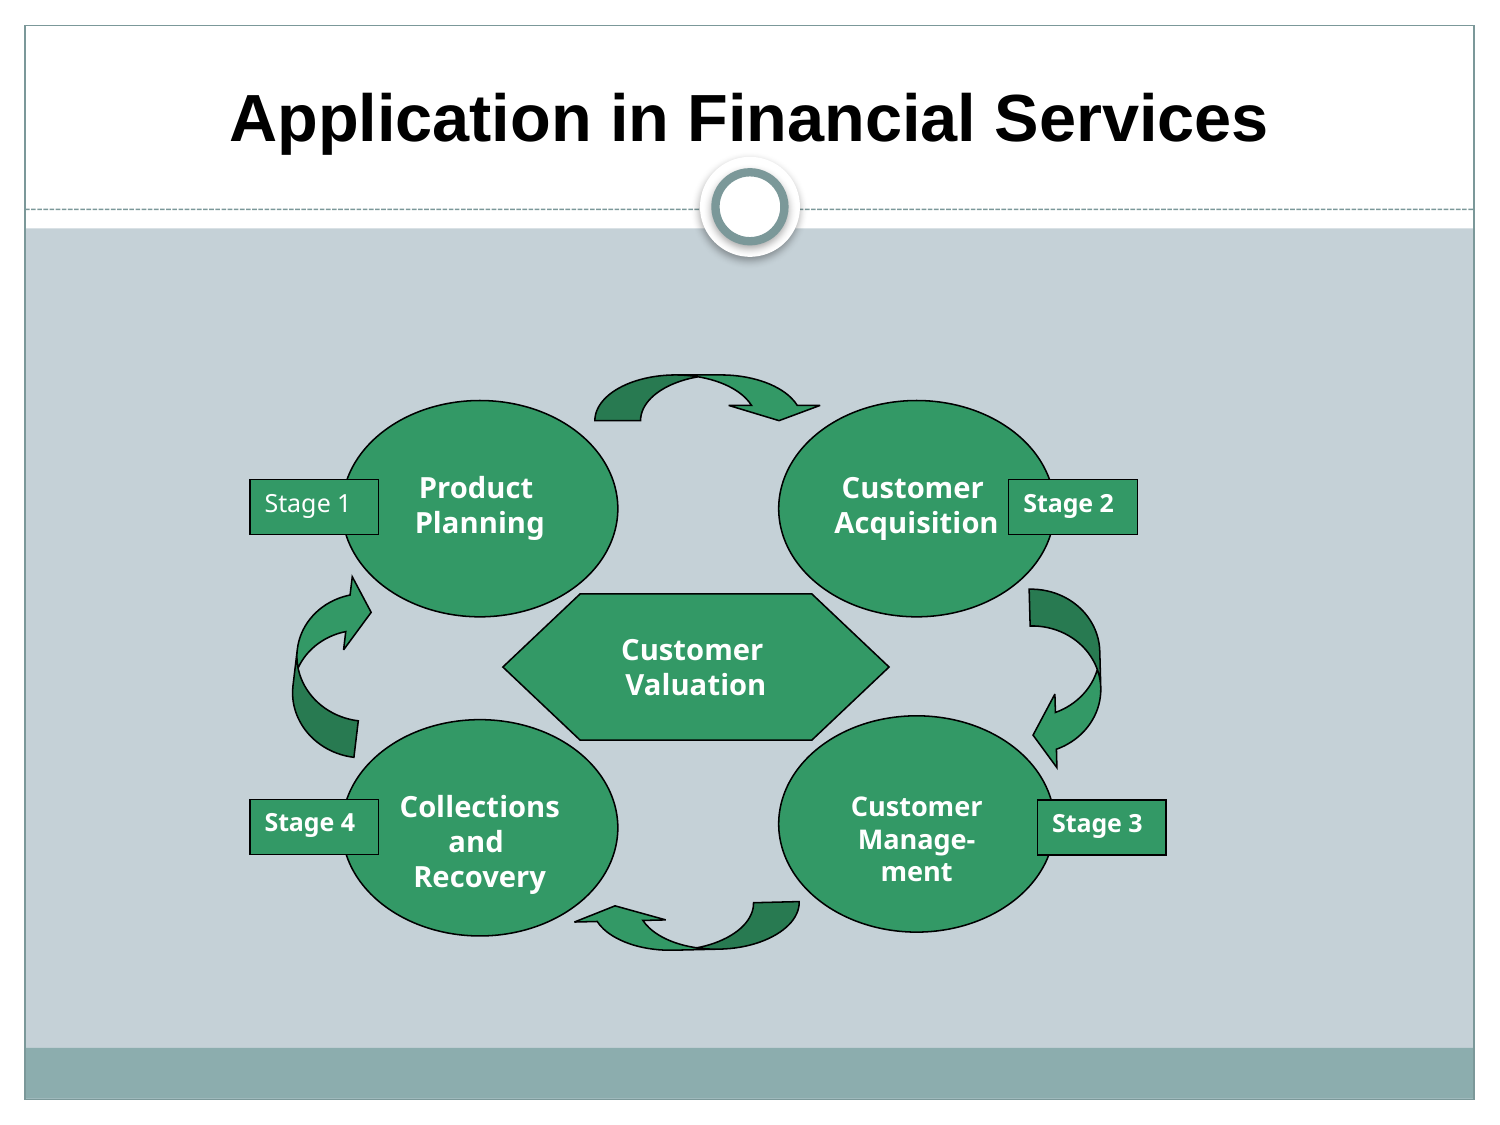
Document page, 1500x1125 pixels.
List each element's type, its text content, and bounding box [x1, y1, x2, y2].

title Application in Financial Services [49, 37, 1450, 162]
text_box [249, 374, 1167, 951]
